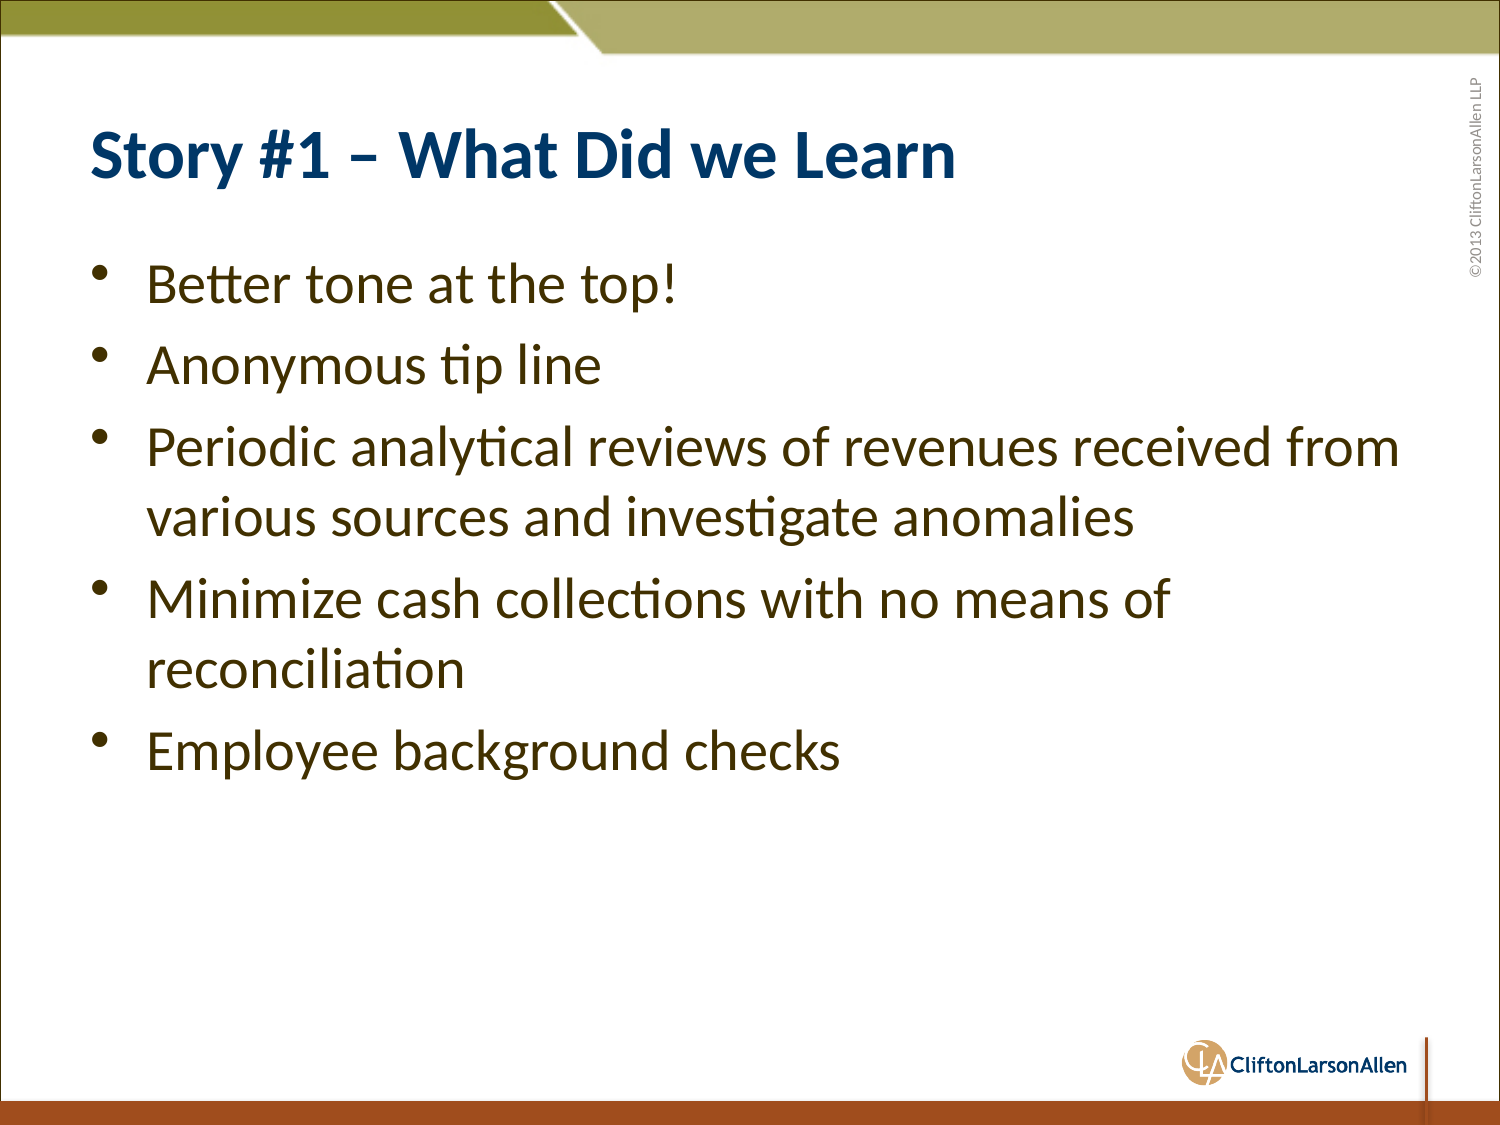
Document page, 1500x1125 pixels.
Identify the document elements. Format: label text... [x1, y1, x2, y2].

picture [1162, 1019, 1427, 1108]
list Better tone at the top! Anonymous tip line Periodic analytical reviews of revenues received from various sources and investigate anomalies Minimize cash collections with no means of reconciliation Employee background checks [74, 237, 1426, 1038]
picture [1, 1, 1499, 86]
title Story #1 – What Did we Learn [74, 74, 1426, 226]
